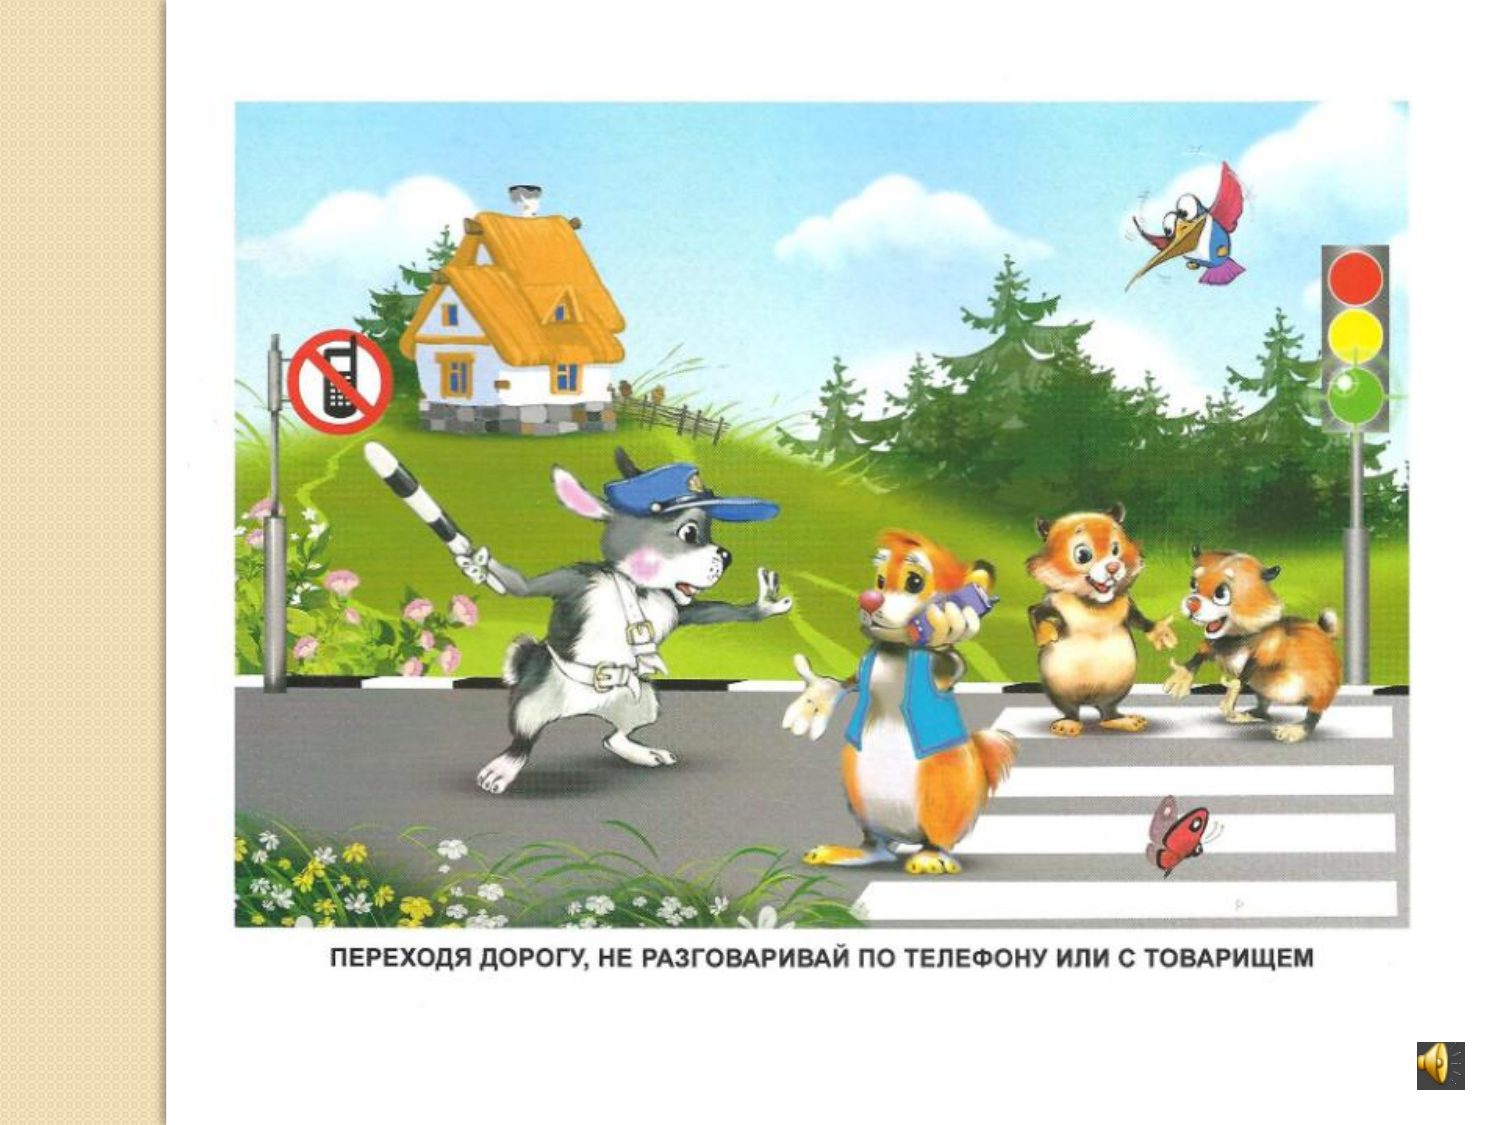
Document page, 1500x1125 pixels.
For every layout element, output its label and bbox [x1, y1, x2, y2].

picture [187, 70, 1430, 1028]
picture [1415, 1040, 1467, 1092]
